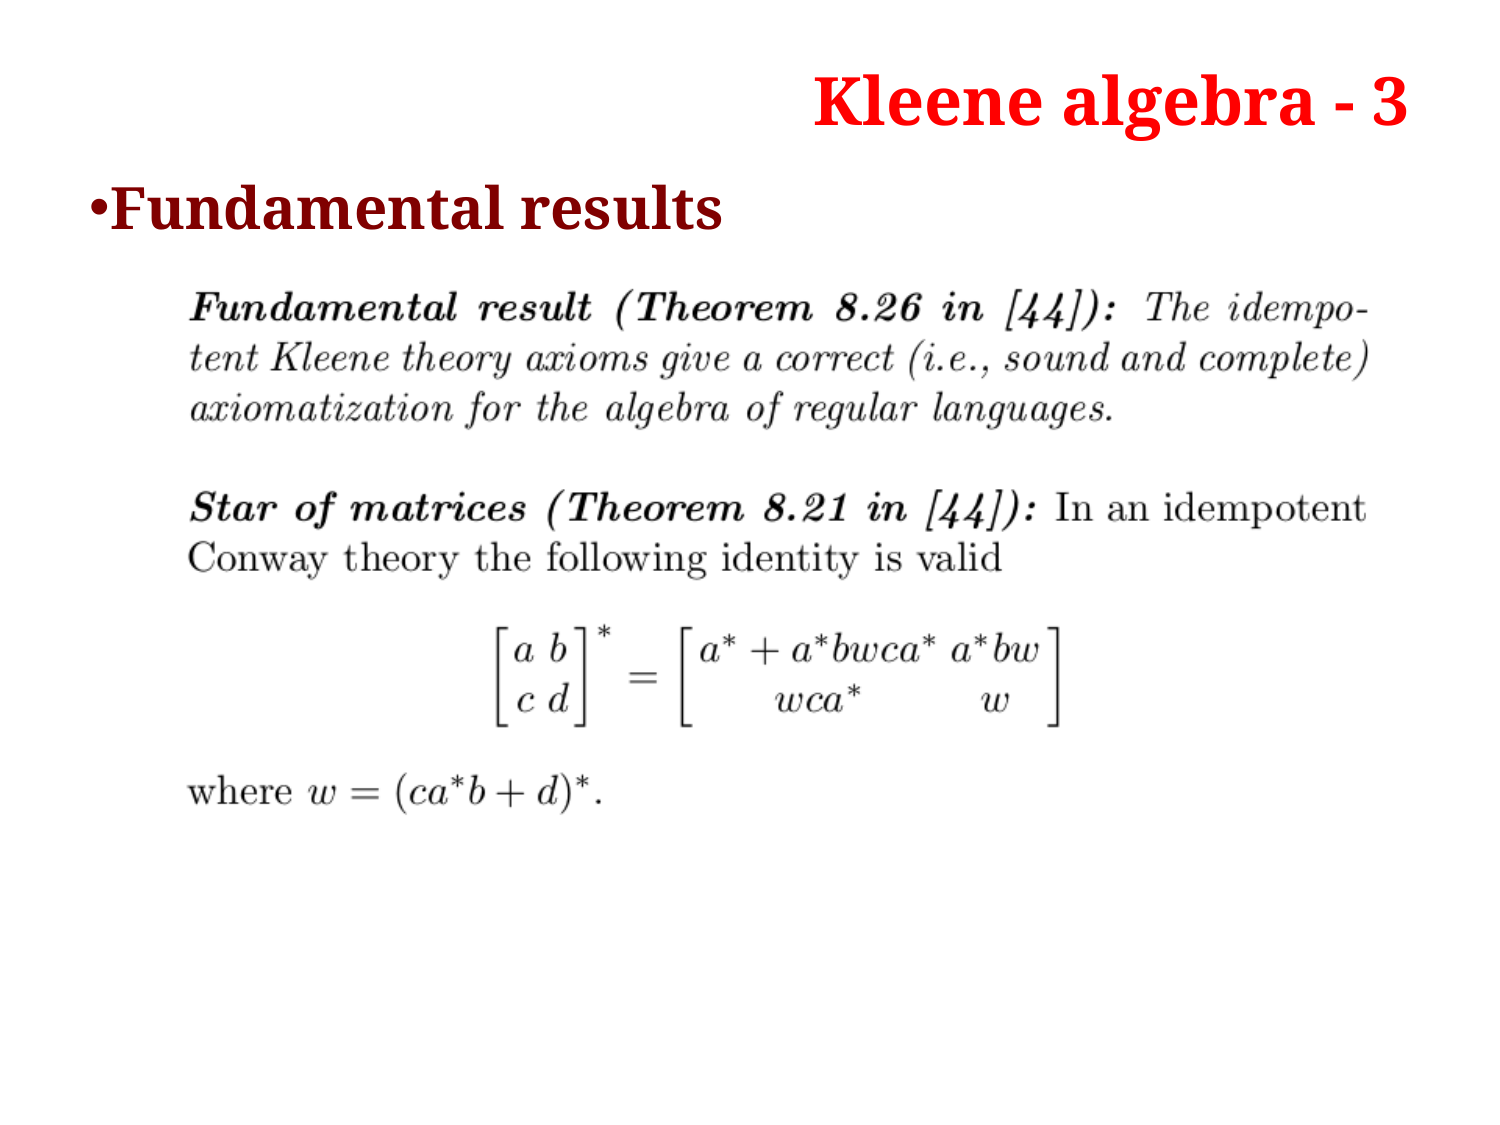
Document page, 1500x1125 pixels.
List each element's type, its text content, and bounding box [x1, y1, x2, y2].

text_box Kleene algebra - 3 [75, 45, 1425, 153]
picture [164, 269, 1391, 838]
text_box Fundamental results [75, 164, 1425, 1032]
